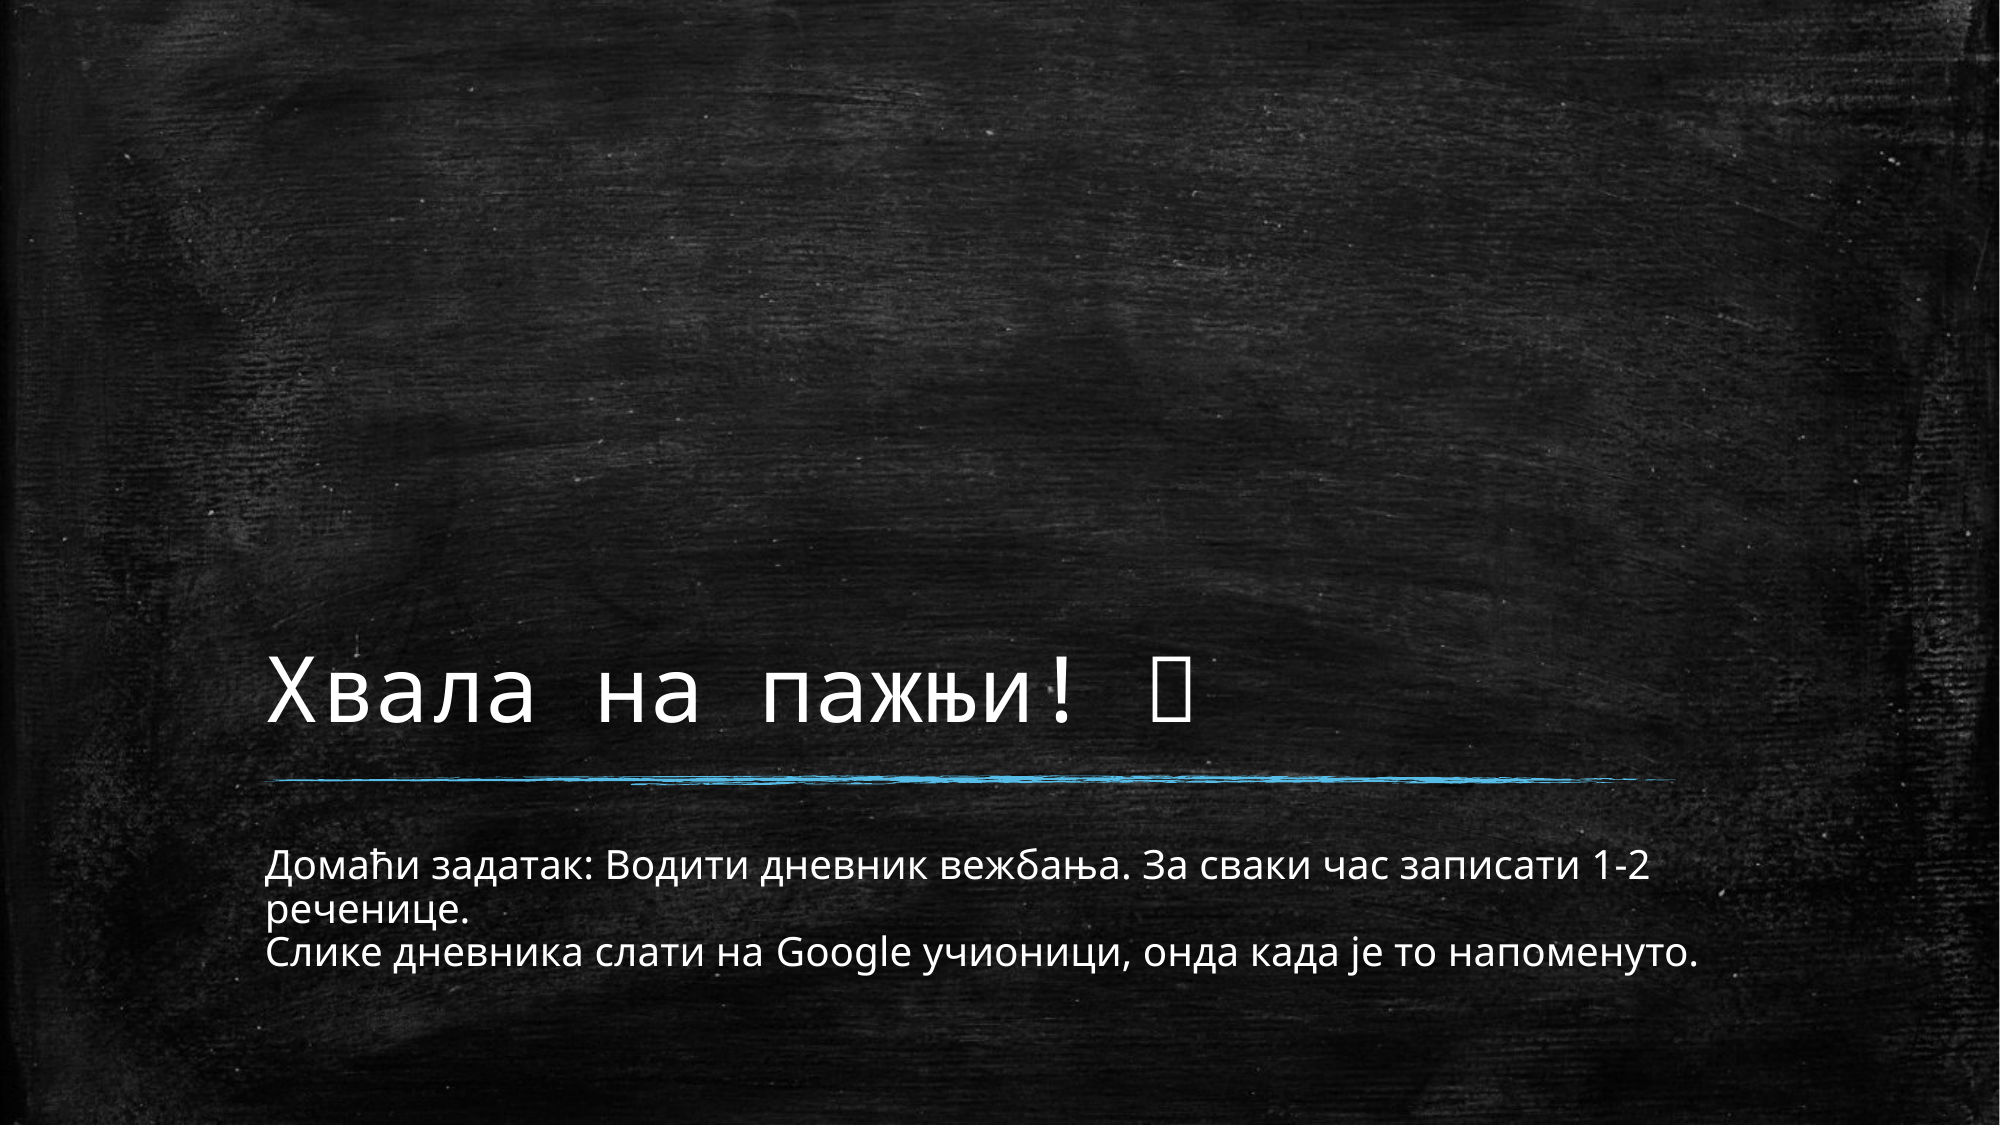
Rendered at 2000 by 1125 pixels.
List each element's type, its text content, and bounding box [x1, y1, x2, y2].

title Хвала на пажњи!  [249, 312, 1750, 750]
list Домаћи задатак: Водити дневник вежбања. За сваки час записати 1-2 реченице. Слике дневника слати на Google учионици, онда када је то напоменуто. [249, 837, 1750, 1013]
